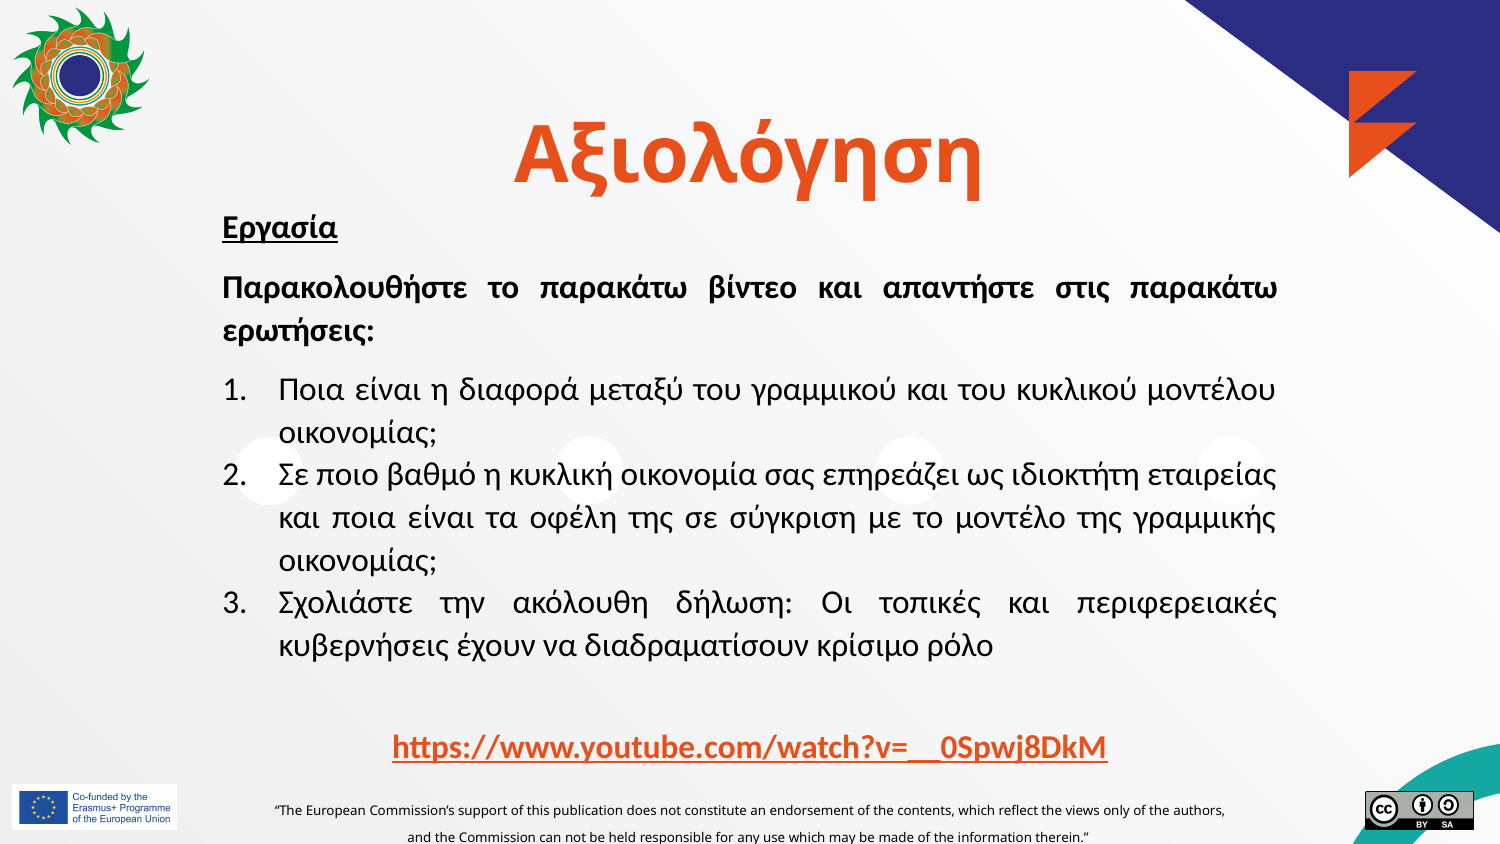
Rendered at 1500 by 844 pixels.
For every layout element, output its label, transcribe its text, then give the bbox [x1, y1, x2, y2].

picture [11, 784, 177, 830]
title Αξιολόγηση [116, 88, 1383, 255]
text_box Εργασία Παρακολουθήστε το παρακάτω βίντεο και απαντήστε στις παρακάτω ερωτήσεις: Ποια είναι η διαφορά μεταξύ του γραμμικού και του κυκλικού μοντέλου οικονομίας; Σε ποιο βαθμό η κυκλική οικονομία σας επηρεάζει ως ιδιοκτήτη εταιρείας και ποια είναι τα οφέλη της σε σύγκριση με το μοντέλο της γραμμικής οικονομίας; Σχολιάστε την ακόλουθη δήλωση: Οι τοπικές και περιφερειακές κυβερνήσεις έχουν να διαδραματίσουν κρίσιμο ρόλο https://www.youtube.com/watch?v=__0Spwj8DkM [207, 195, 1293, 773]
picture [11, 6, 151, 147]
picture [1365, 791, 1474, 830]
